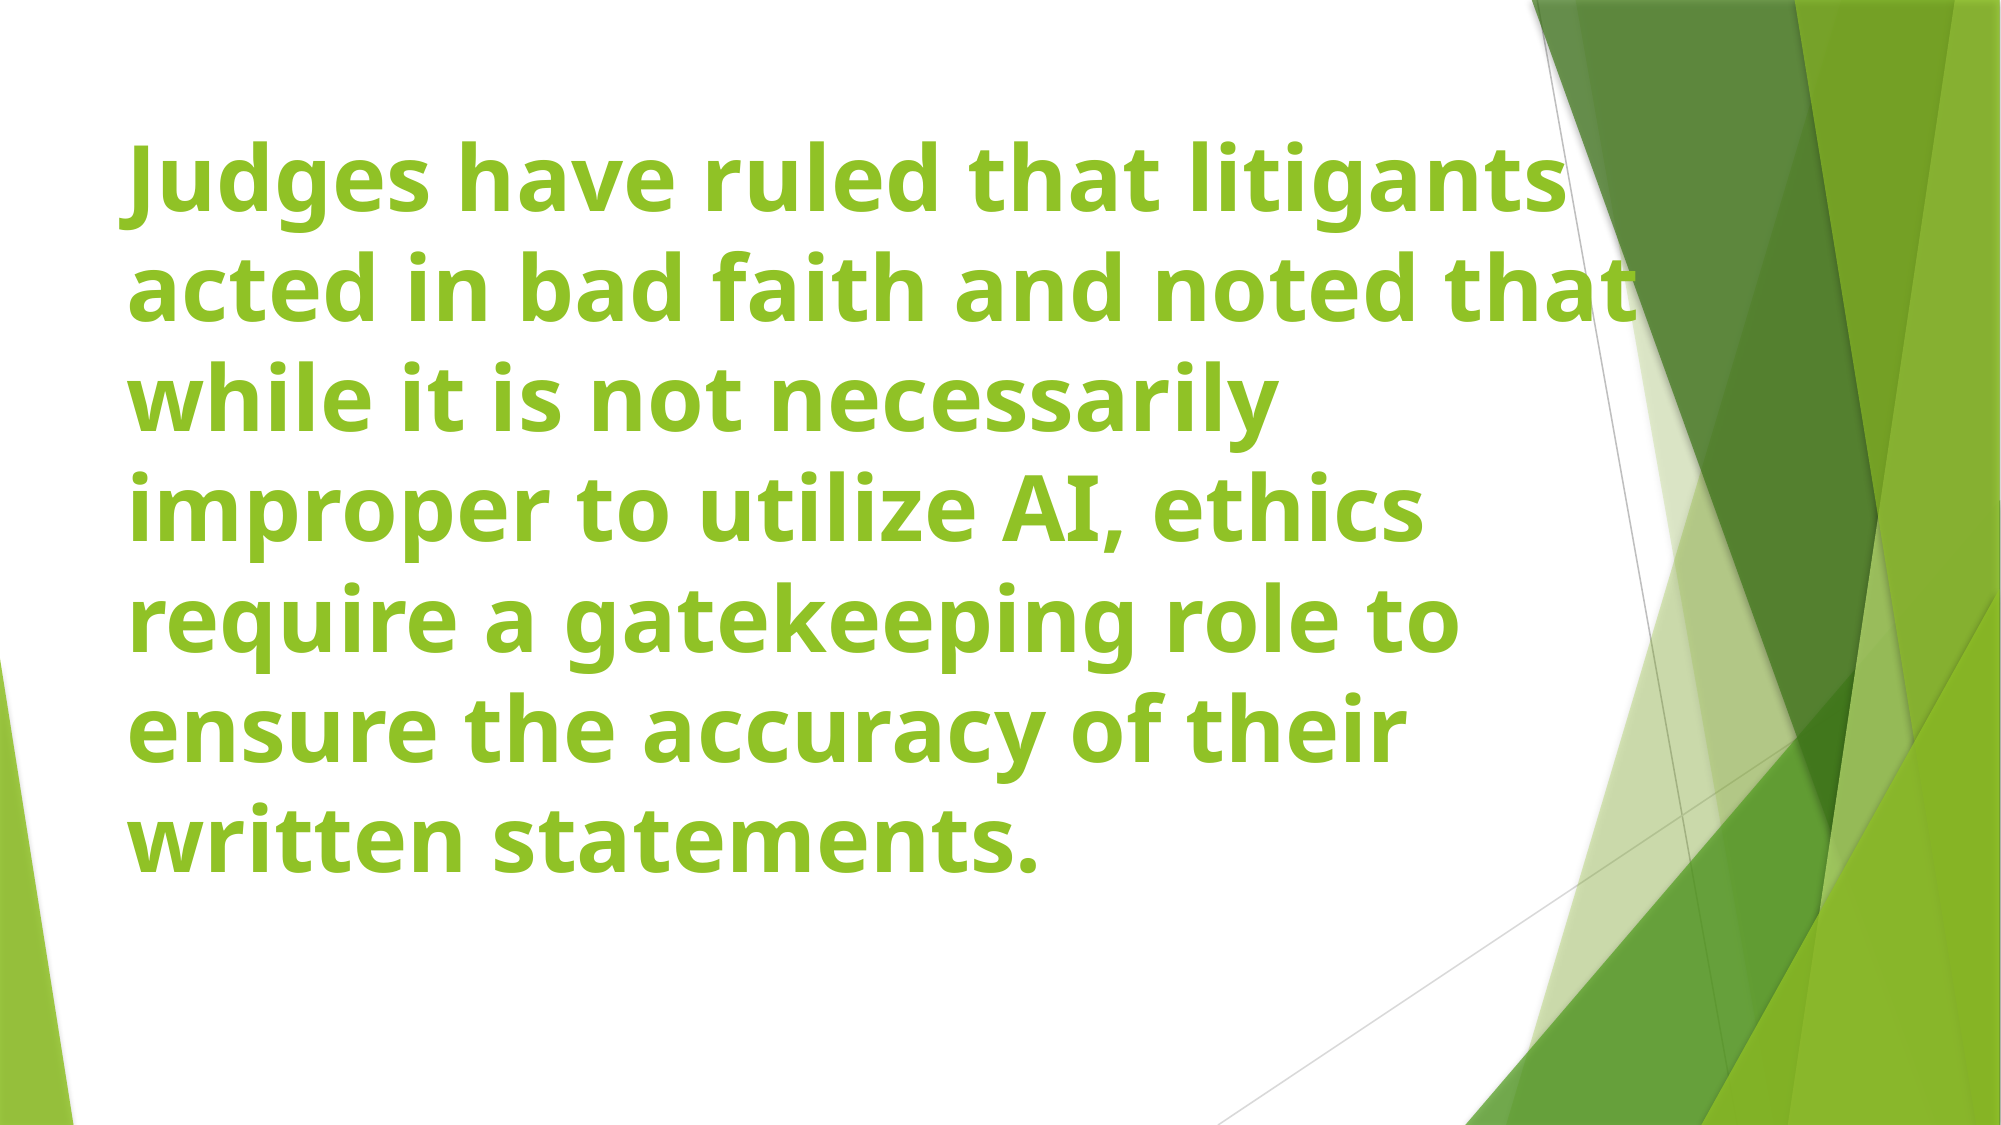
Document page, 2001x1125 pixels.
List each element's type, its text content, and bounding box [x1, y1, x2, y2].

title Judges have ruled that litigants acted in bad faith and noted that while it is not necessarily improper to utilize AI, ethics require a gatekeeping role to ensure the accuracy of their written statements. [111, 99, 1667, 911]
